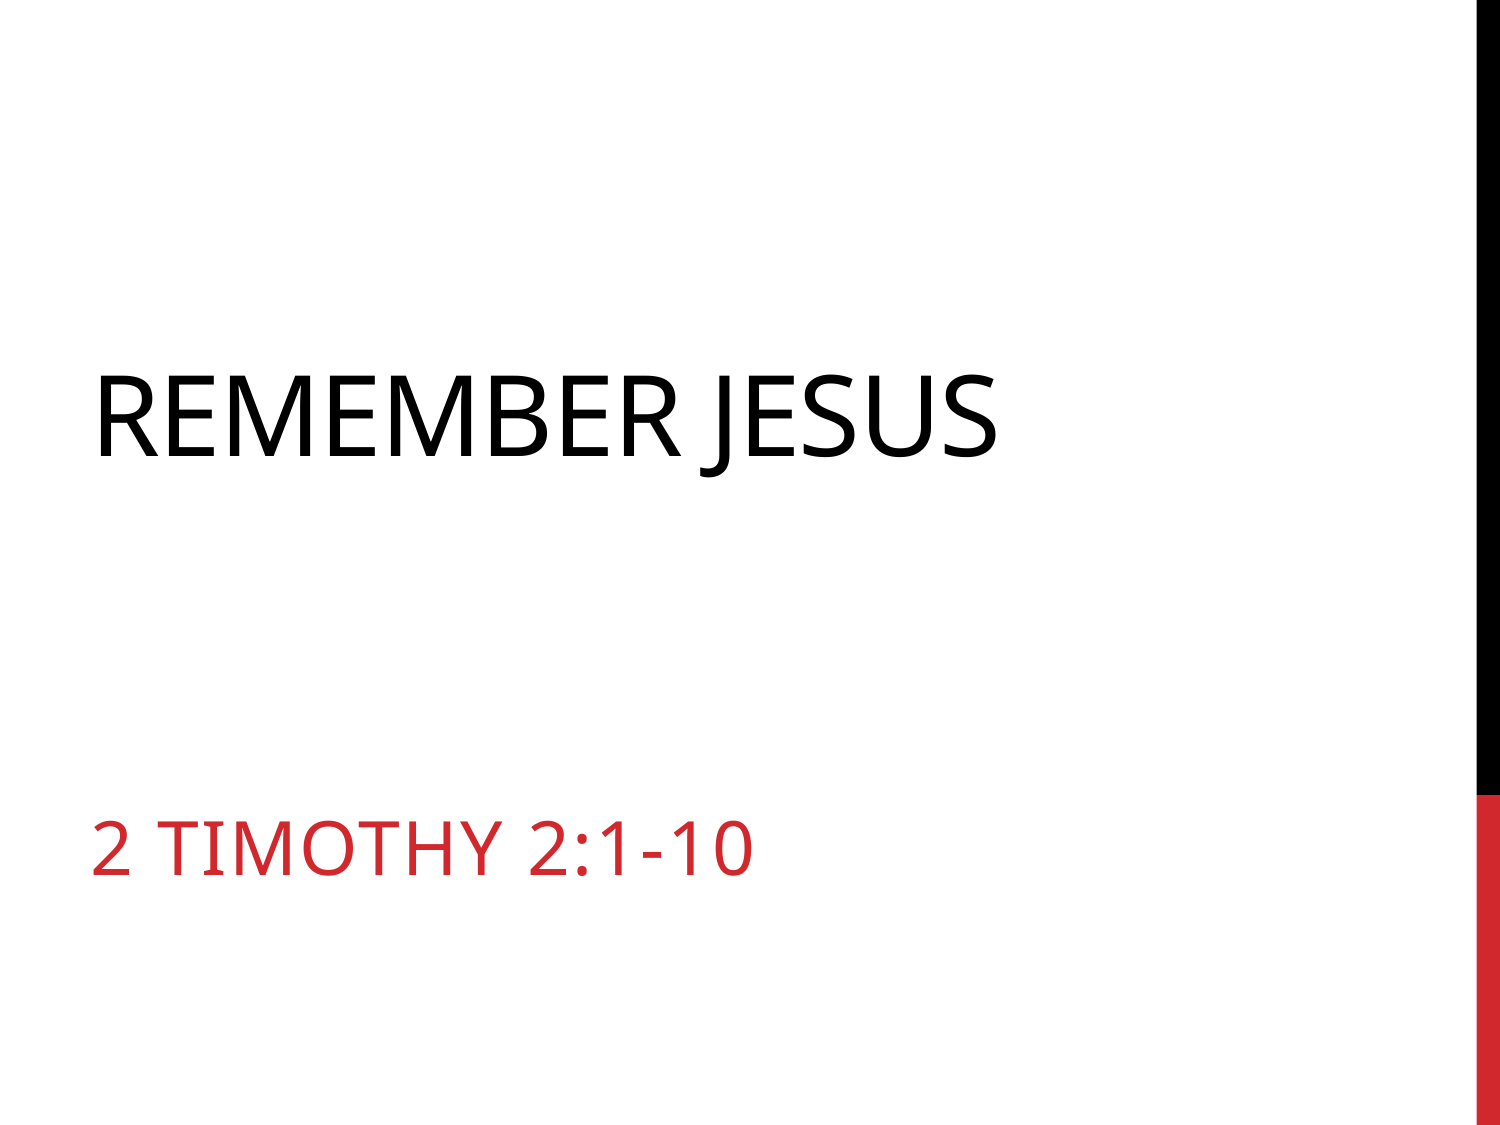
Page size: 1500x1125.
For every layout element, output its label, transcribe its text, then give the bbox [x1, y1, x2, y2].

title Remember Jesus [75, 37, 1350, 788]
subtitle 2 Timothy 2:1-10 [75, 787, 1200, 938]
